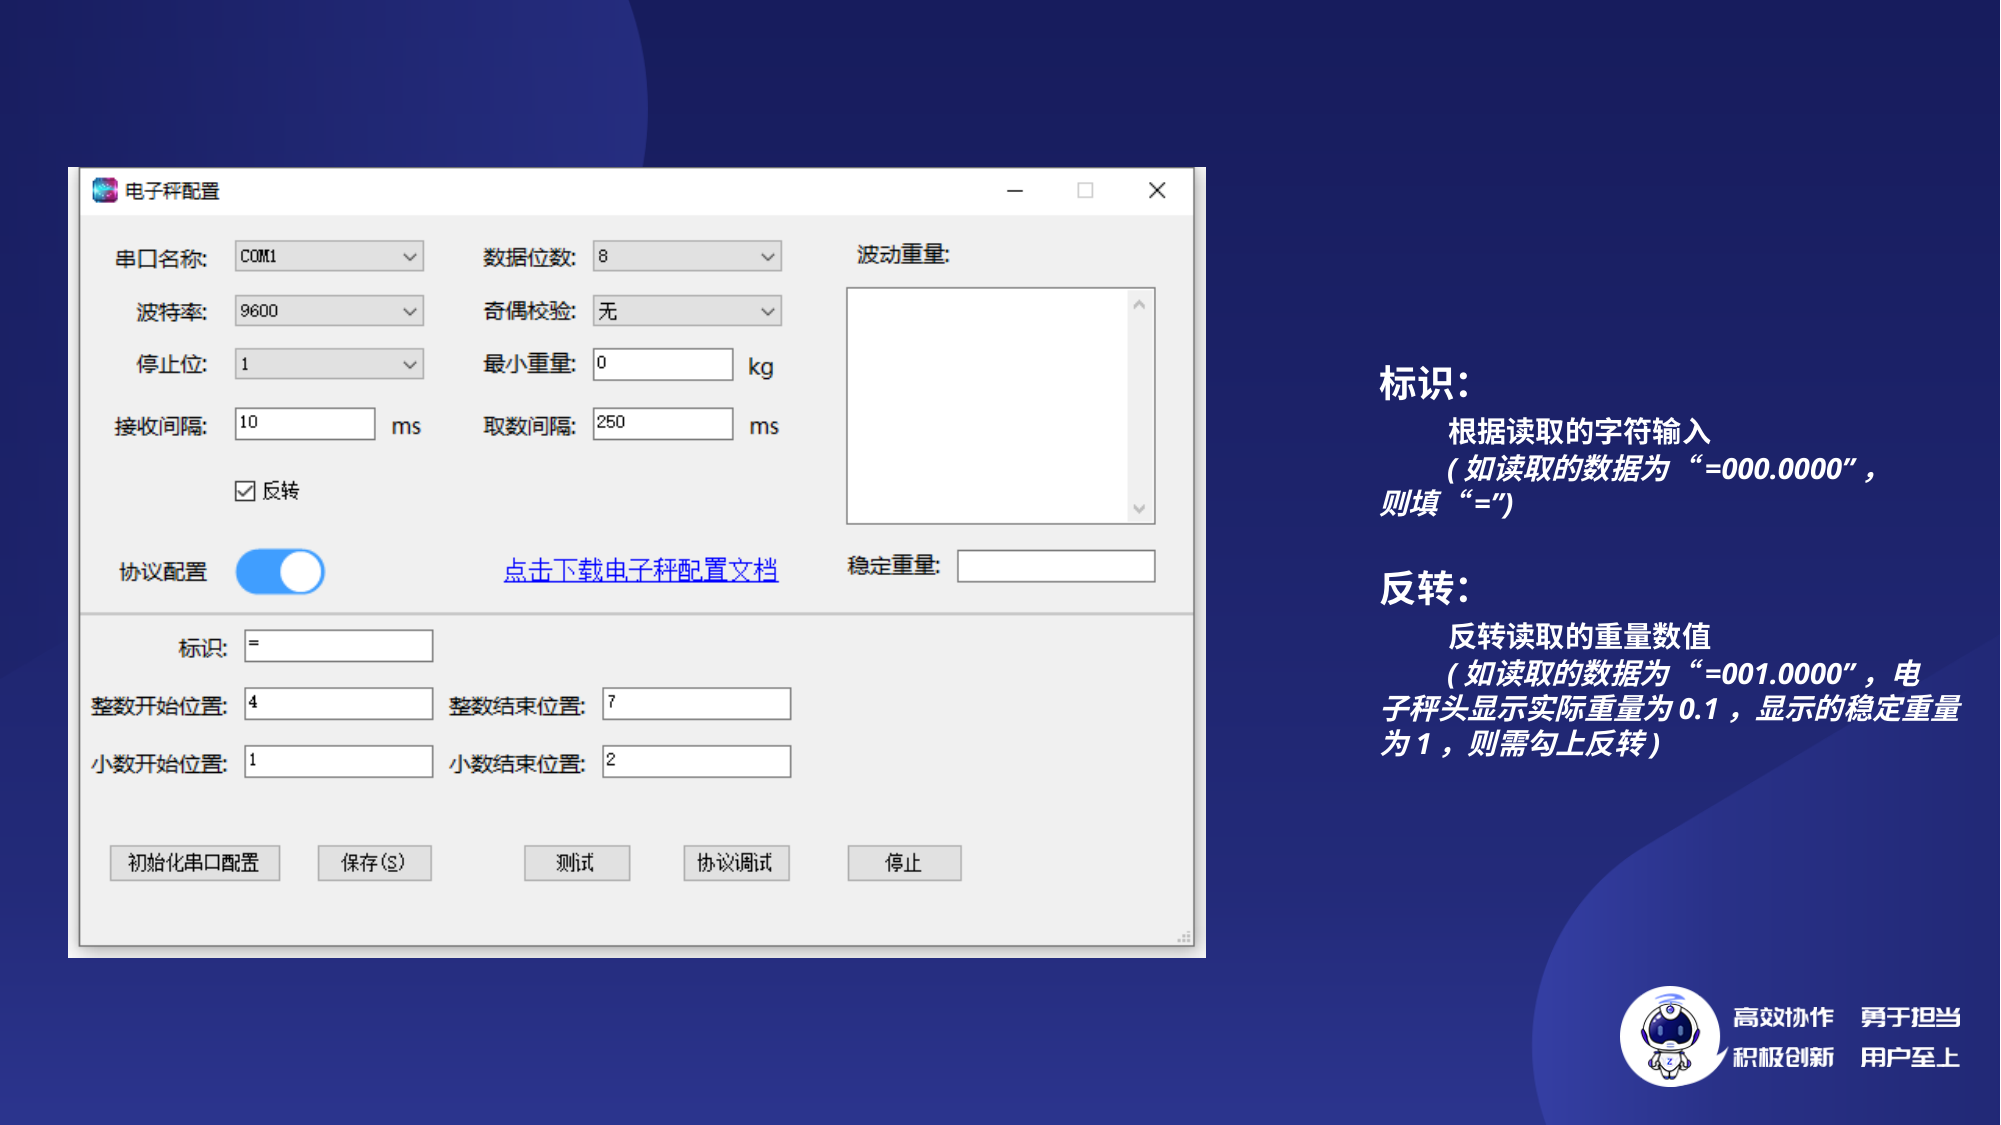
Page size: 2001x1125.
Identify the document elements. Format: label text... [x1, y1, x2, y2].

text_box 标识： 根据读取的字符输入 (如读取的数据为“=000.0000”， 则填“=”) 反转： 反转读取的重量数值 (如读取的数据为“=001.0000”，电 子秤头显示实际重量为0.1，显示的稳定重量 为1，则需勾上反转) [1364, 353, 1975, 768]
picture [0, 0, 2000, 1125]
